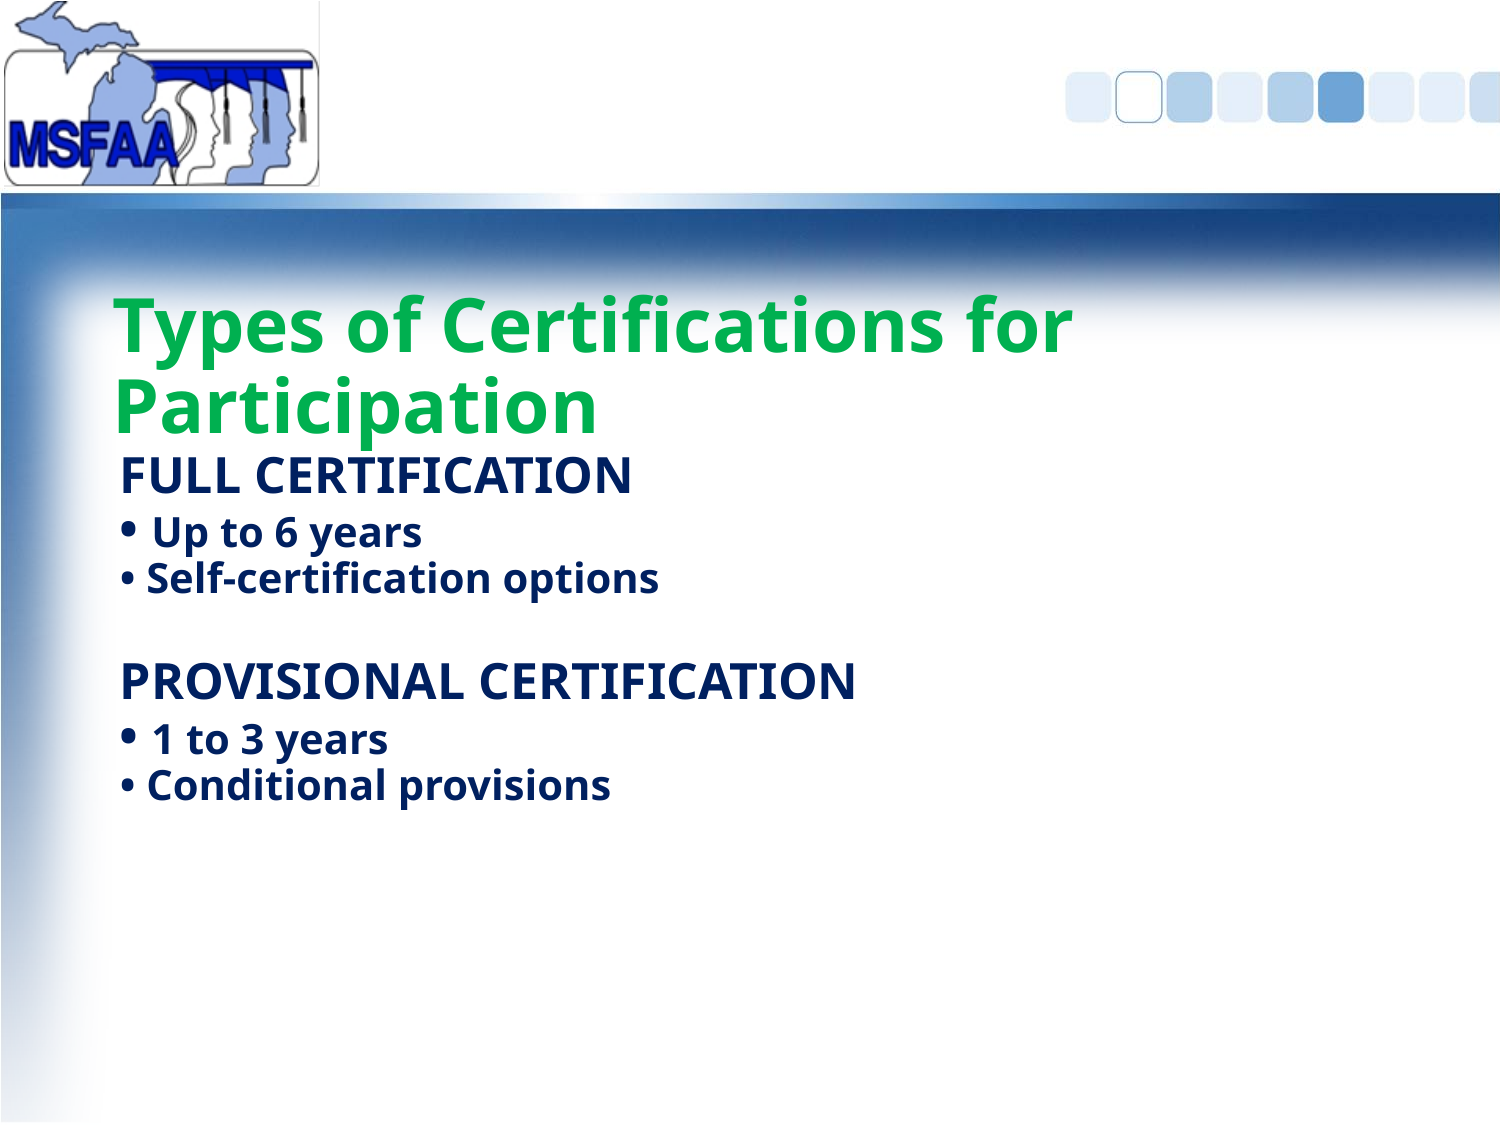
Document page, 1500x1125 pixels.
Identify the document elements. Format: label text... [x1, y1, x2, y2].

title Types of Certifications for Participation [112, 287, 1373, 413]
subtitle FULL CERTIFICATION • Up to 6 years • Self-certification options PROVISIONAL CERTIFICATION • 1 to 3 years • Conditional provisions [119, 450, 1380, 1075]
picture [0, 0, 1500, 1125]
